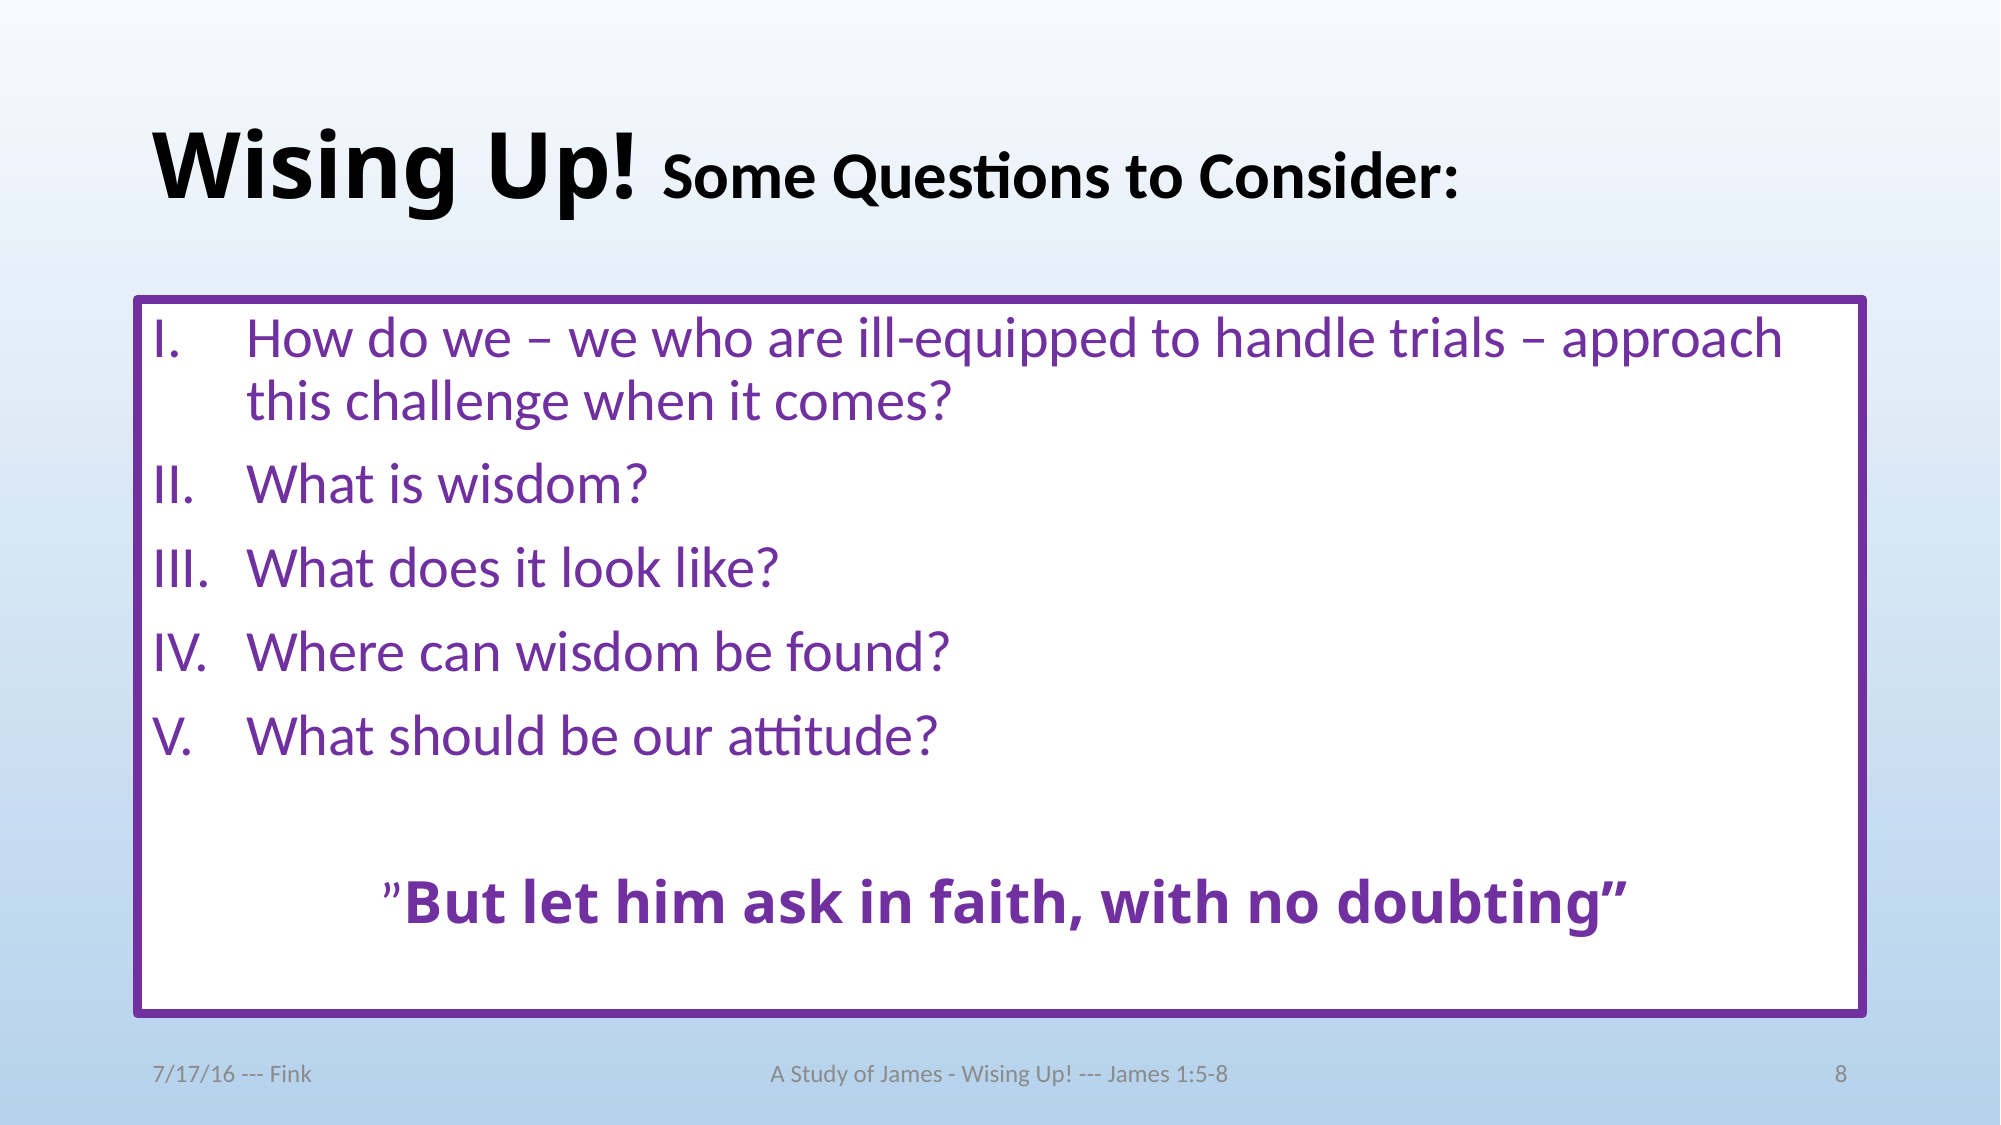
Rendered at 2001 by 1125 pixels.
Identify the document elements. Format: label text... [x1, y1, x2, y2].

footer A Study of James - Wising Up! --- James 1:5-8 [662, 1042, 1338, 1103]
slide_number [137, 1042, 588, 1103]
title Wising Up! Some Questions to Consider: [137, 59, 1863, 278]
slide_number 8 [1412, 1042, 1863, 1103]
list How do we – we who are ill-equipped to handle trials – approach this challenge when it comes? What is wisdom? What does it look like? Where can wisdom be found? What should be our attitude? ”But let him ask in faith, with no doubting” [137, 299, 1863, 1014]
